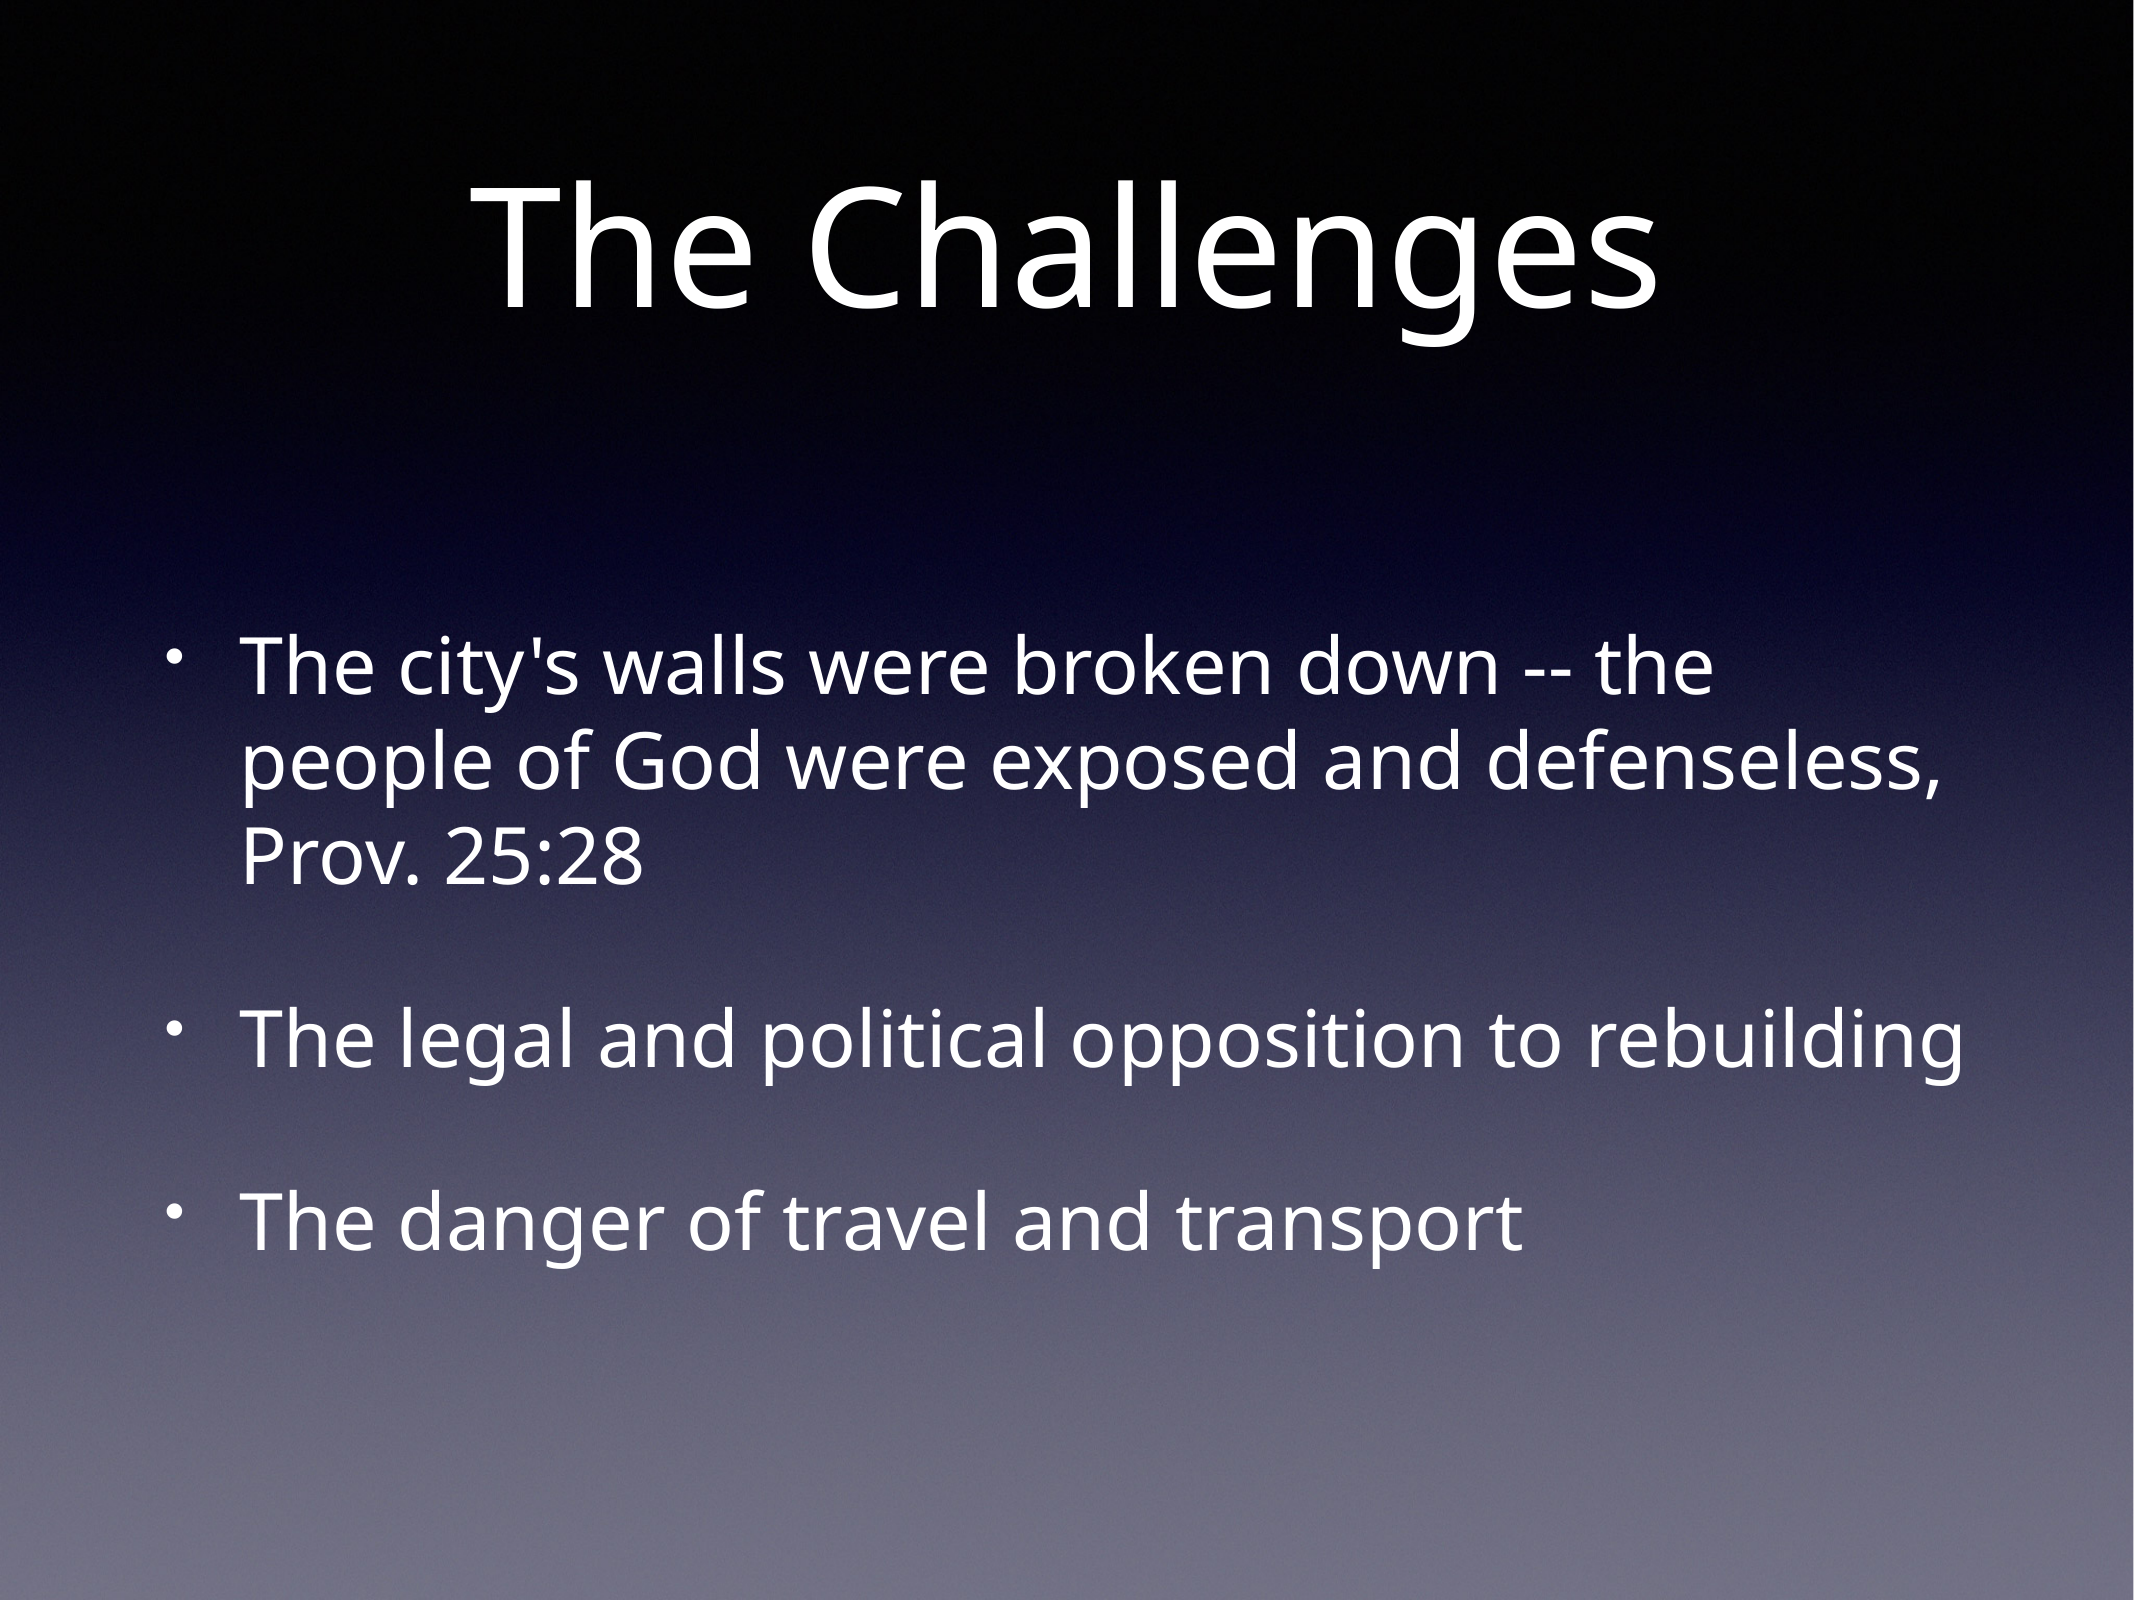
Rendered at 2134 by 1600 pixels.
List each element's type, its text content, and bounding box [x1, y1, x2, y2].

list The city's walls were broken down -- the people of God were exposed and defenseless, Prov. 25:28 The legal and political opposition to rebuilding The danger of travel and transport [155, 424, 1978, 1457]
picture [0, 0, 2134, 1600]
title The Challenges [155, 66, 1978, 416]
